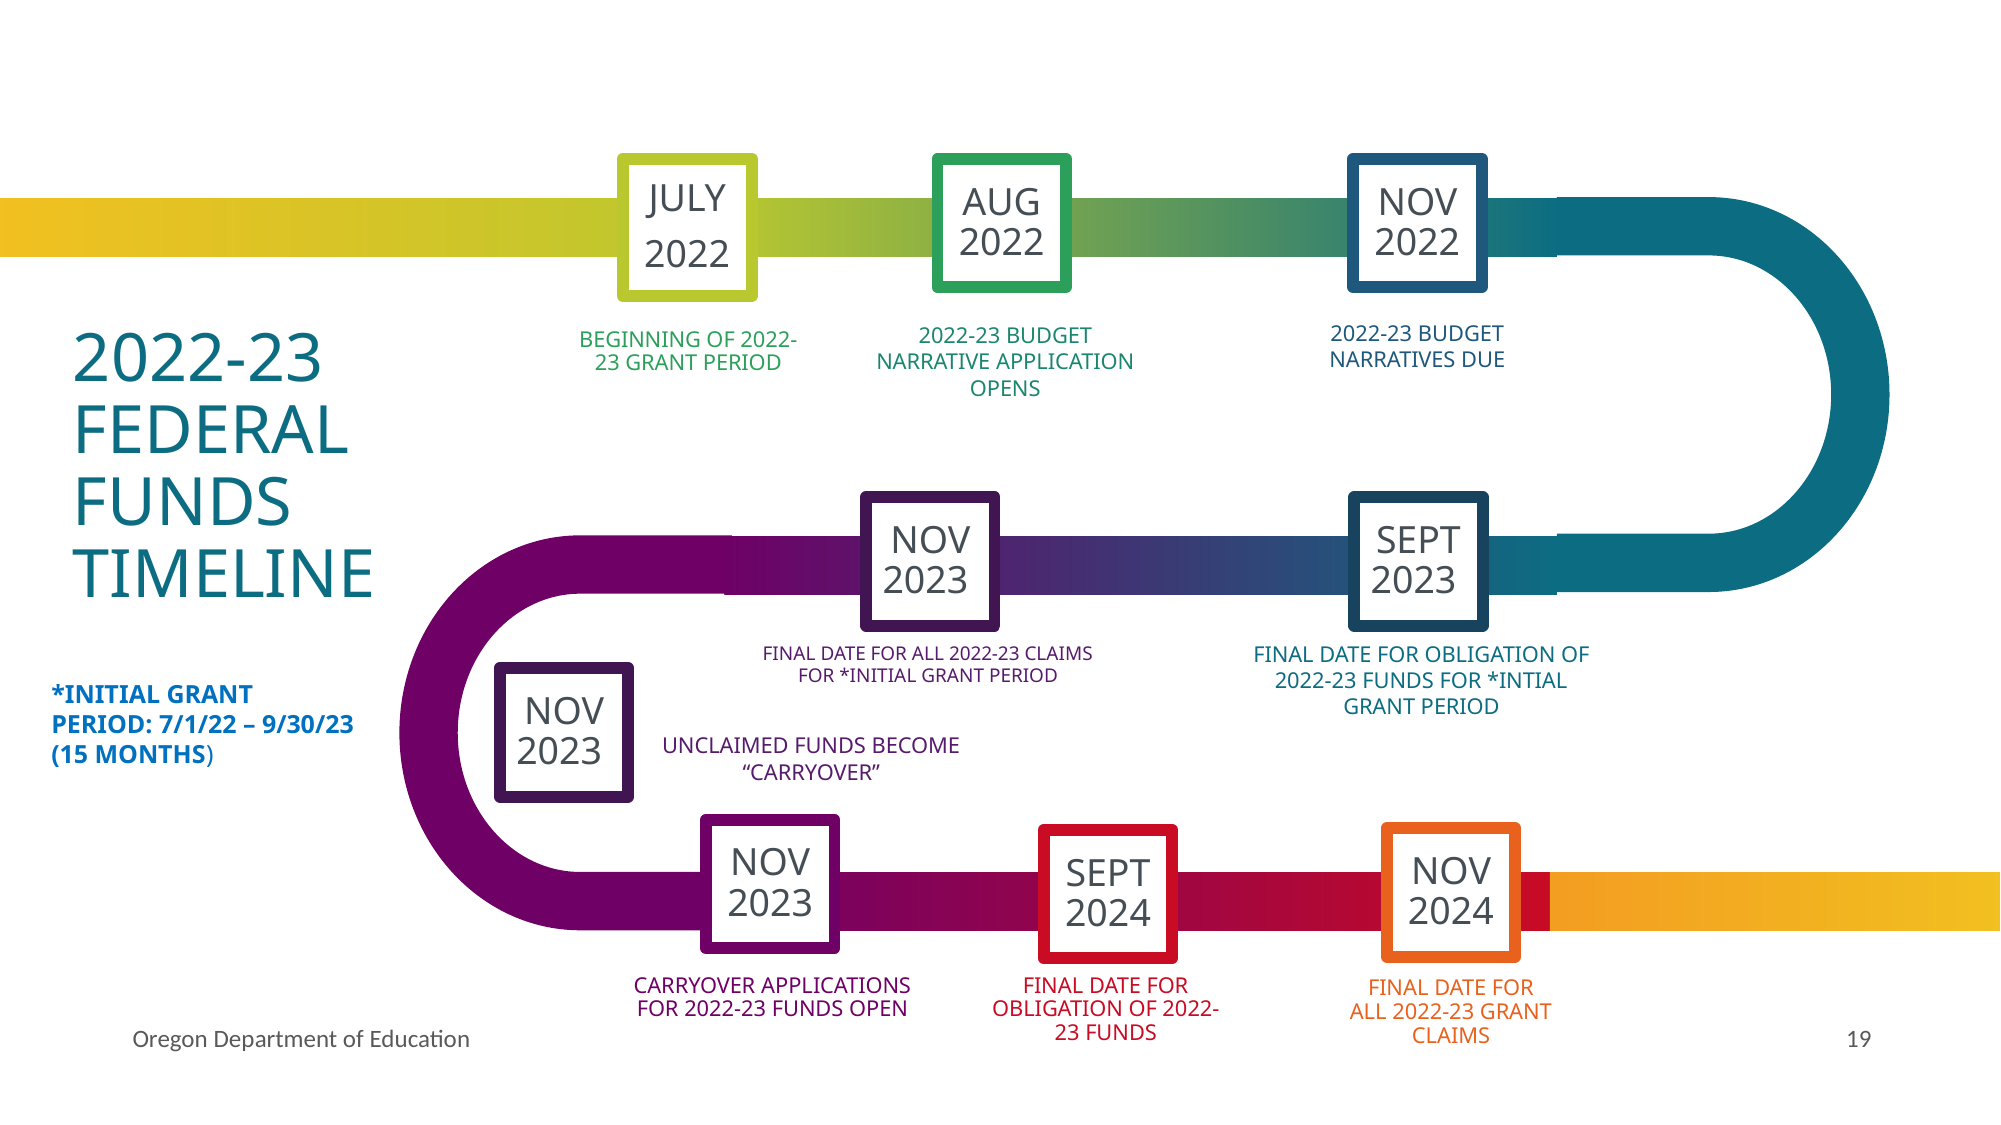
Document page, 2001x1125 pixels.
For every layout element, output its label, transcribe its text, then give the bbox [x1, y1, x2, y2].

list 2022-23 BUDGET NARRATIVES DUE [1284, 319, 1551, 375]
list AUG 2022 [932, 153, 1072, 293]
list NOV 2023 [860, 491, 1000, 632]
list SEPT 2024 [1038, 824, 1178, 964]
list FINAL DATE FOR ALL 2022-23 GRANT CLAIMS [1347, 977, 1555, 1025]
list SEPT 2023 [1348, 491, 1489, 632]
list CARRYOVER APPLICATIONS FOR 2022-23 FUNDS OPEN [621, 974, 924, 1026]
text_box *INITIAL GRANT PERIOD: 7/1/22 – 9/30/23 (15 MONTHS) [36, 670, 374, 776]
list NOV 2023 [494, 662, 634, 803]
text_box Oregon Department of Education [117, 1007, 588, 1067]
list UNCLAIMED FUNDS BECOME “CARRYOVER” [631, 732, 991, 789]
list NOV 2022 [1347, 153, 1488, 293]
list NOV 2024 [1381, 822, 1521, 963]
text_box 19 [1412, 1007, 1887, 1067]
list 2022-23 BUDGET NARRATIVE APPLICATION OPENS [862, 321, 1149, 379]
title 2022-23 FEDERAL FUNDS TIMELINE [72, 319, 411, 616]
list NOV 2023 [700, 814, 840, 954]
list FINAL DATE FOR OBLIGATION OF 2022-23 FUNDS [991, 974, 1221, 1050]
list FINAL DATE FOR ALL 2022-23 CLAIMS FOR *INITIAL GRANT PERIOD [748, 641, 1108, 701]
list FINAL DATE FOR OBLIGATION OF 2022-23 FUNDS FOR *INTIAL GRANT PERIOD [1252, 641, 1591, 721]
list JULY 2022 [617, 153, 758, 302]
list BEGINNING OF 2022-23 GRANT PERIOD [573, 328, 804, 396]
